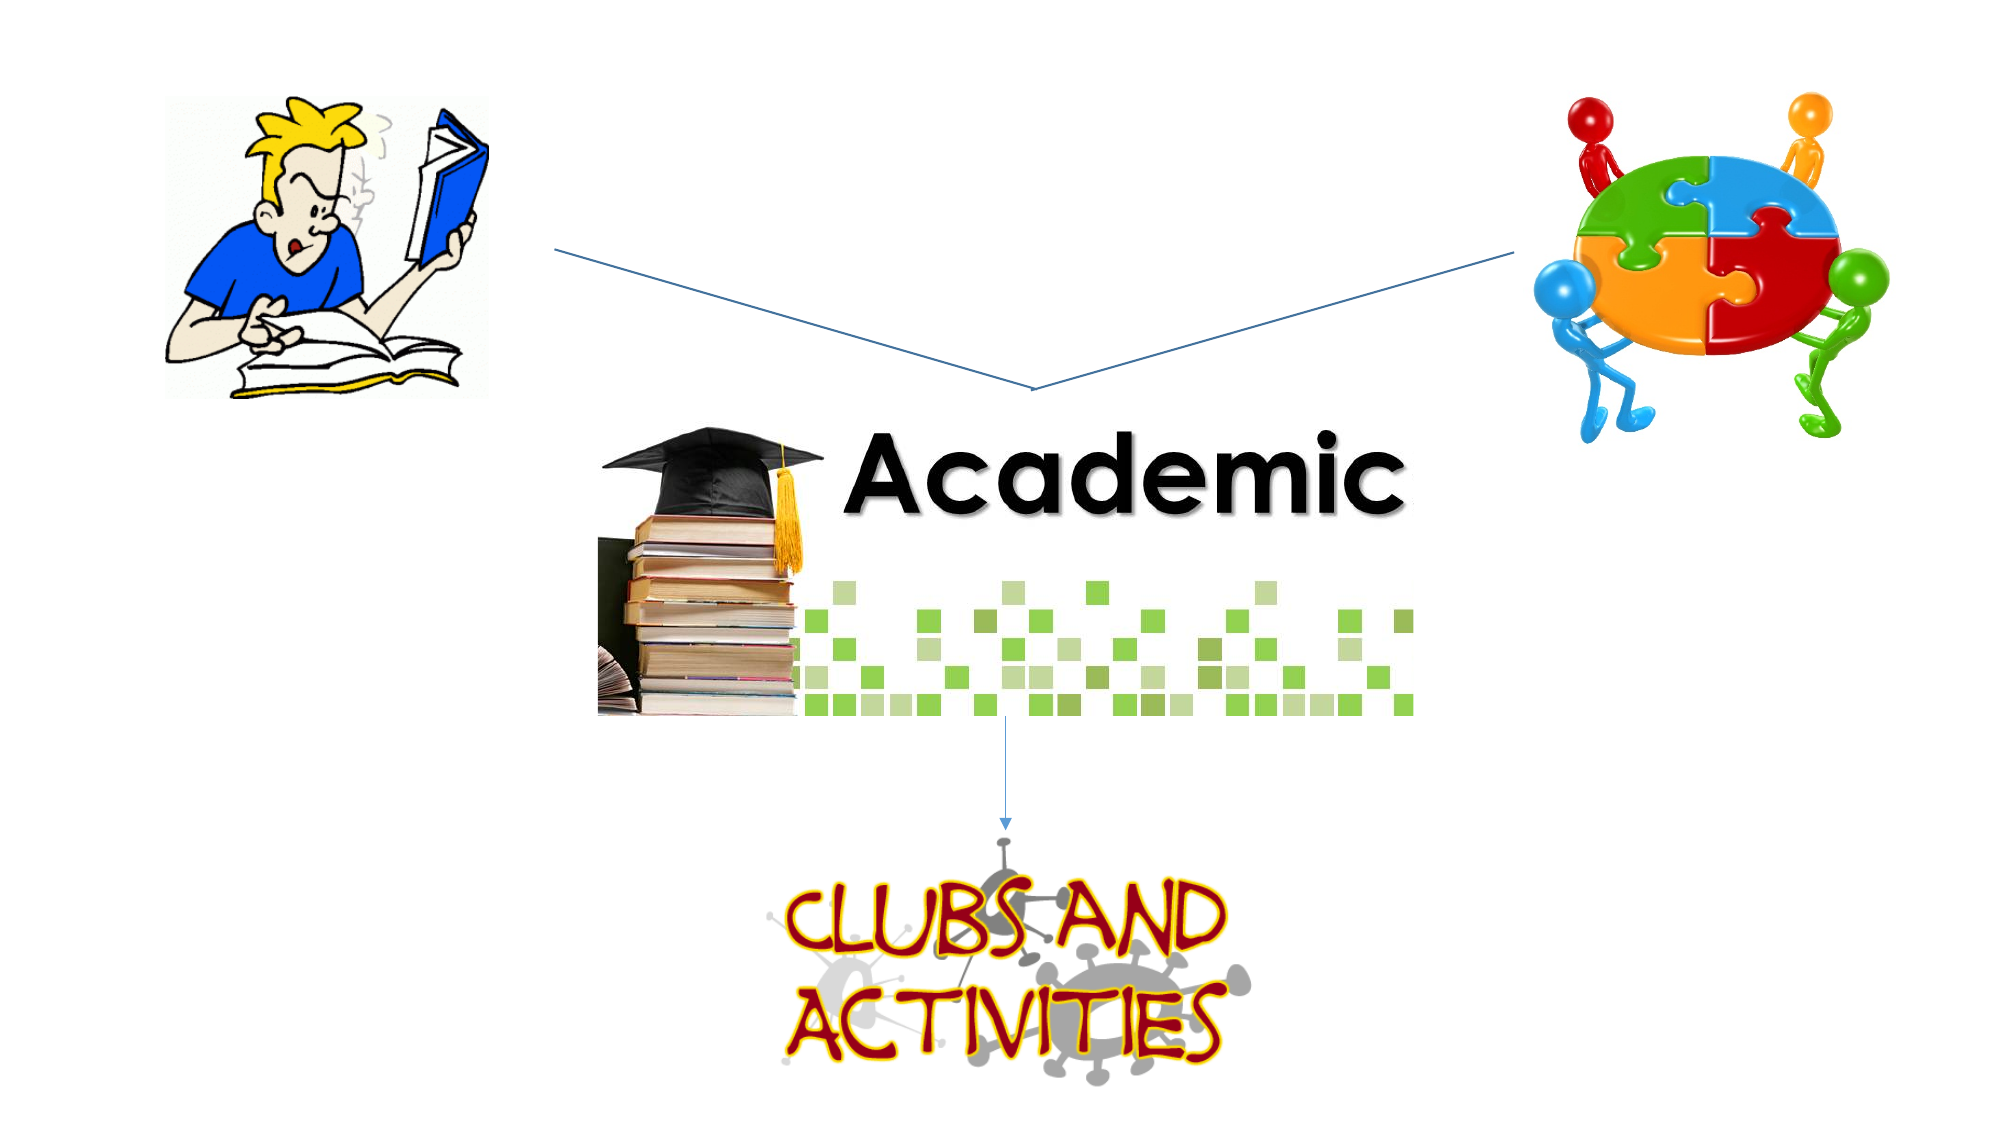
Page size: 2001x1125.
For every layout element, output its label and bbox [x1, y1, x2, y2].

picture [1523, 79, 1900, 456]
picture [597, 398, 1414, 716]
picture [749, 830, 1262, 1092]
text_box [1037, 251, 1515, 390]
picture [165, 96, 489, 399]
text_box [554, 248, 1038, 391]
